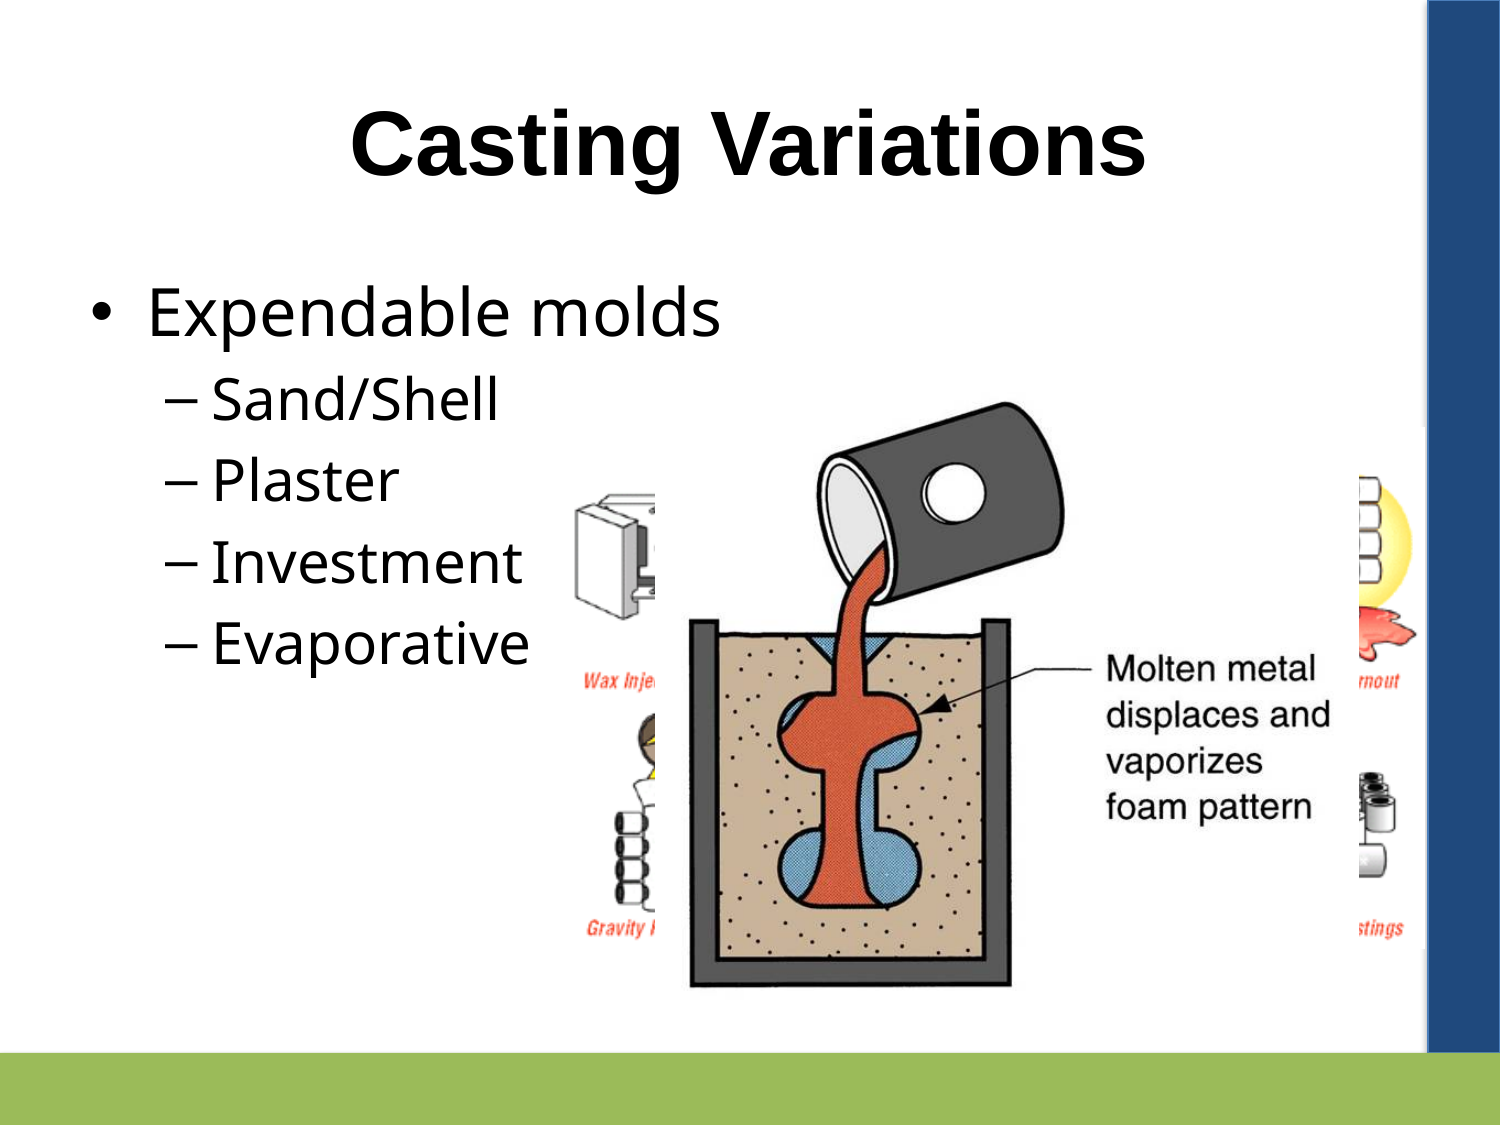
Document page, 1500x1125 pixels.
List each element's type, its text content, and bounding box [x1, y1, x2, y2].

list Expendable molds Sand/Shell Plaster Investment Evaporative [75, 262, 786, 1005]
picture [563, 391, 1426, 1006]
text_box [0, 1052, 1500, 1125]
title Casting Variations [75, 45, 1422, 233]
text_box [1427, 0, 1500, 1052]
